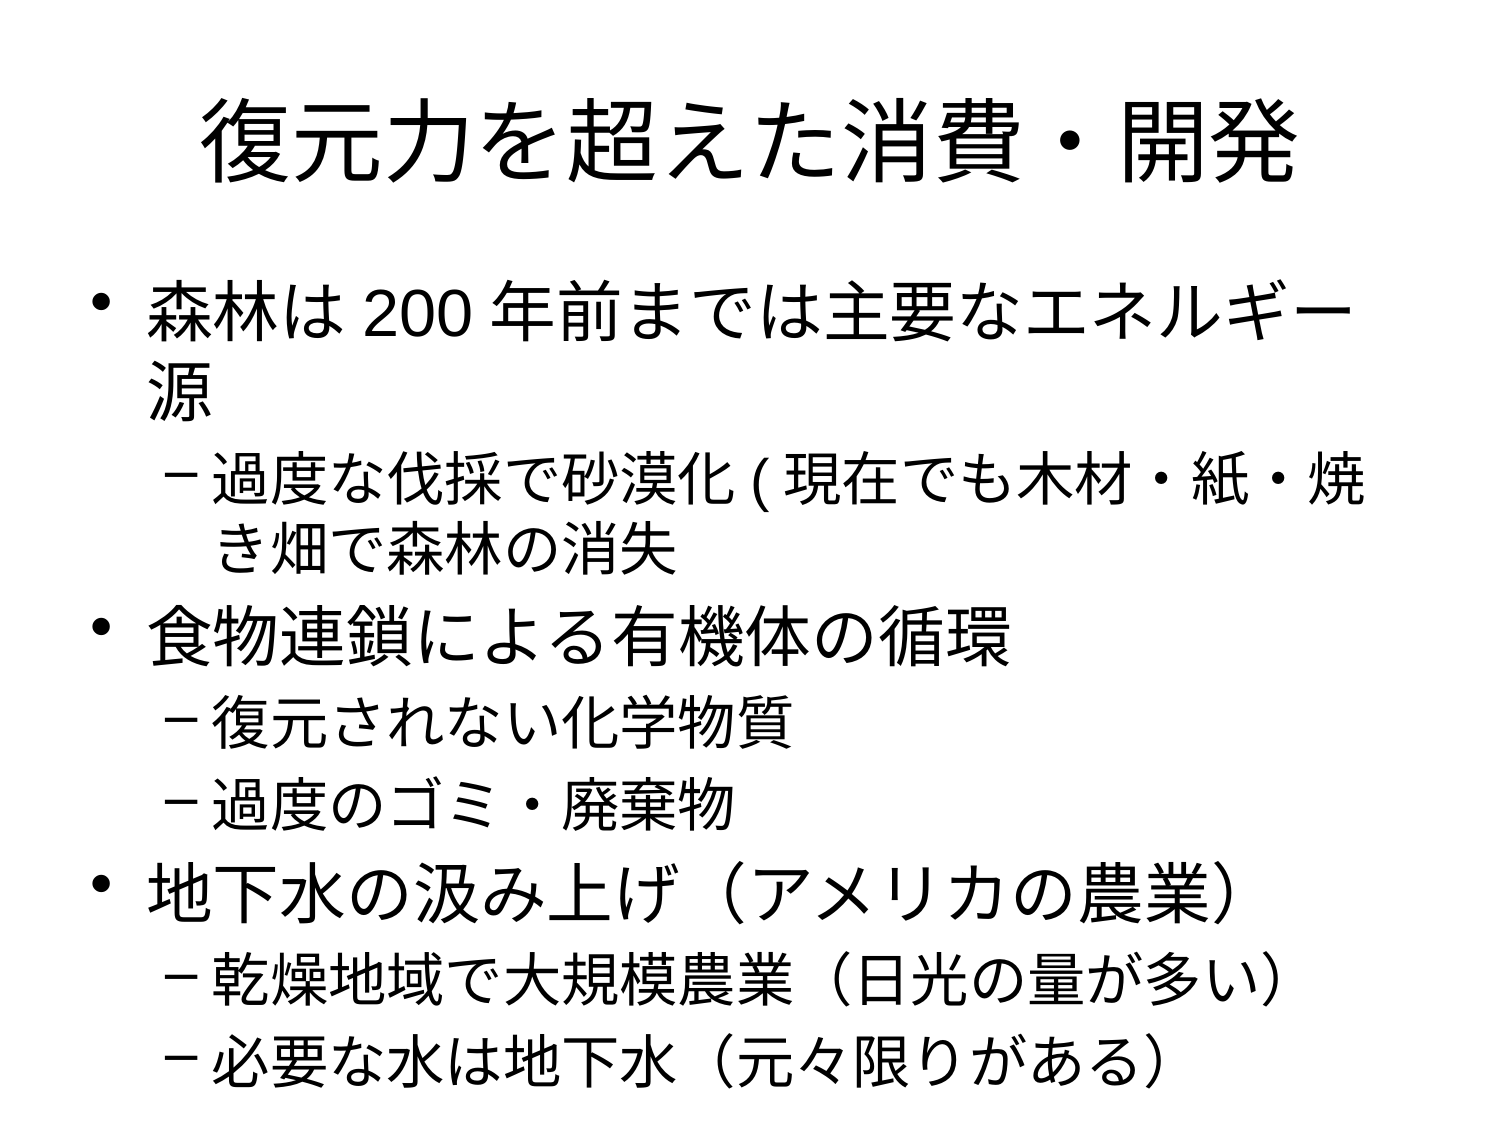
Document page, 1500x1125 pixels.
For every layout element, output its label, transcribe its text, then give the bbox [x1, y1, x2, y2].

list 森林は200年前までは主要なエネルギー源 過度な伐採で砂漠化(現在でも木材・紙・焼き畑で森林の消失 食物連鎖による有機体の循環 復元されない化学物質 過度のゴミ・廃棄物 地下水の汲み上げ（アメリカの農業） 乾燥地域で大規模農業（日光の量が多い） 必要な水は地下水（元々限りがある） [74, 262, 1426, 1006]
title 復元力を超えた消費・開発 [74, 44, 1426, 233]
